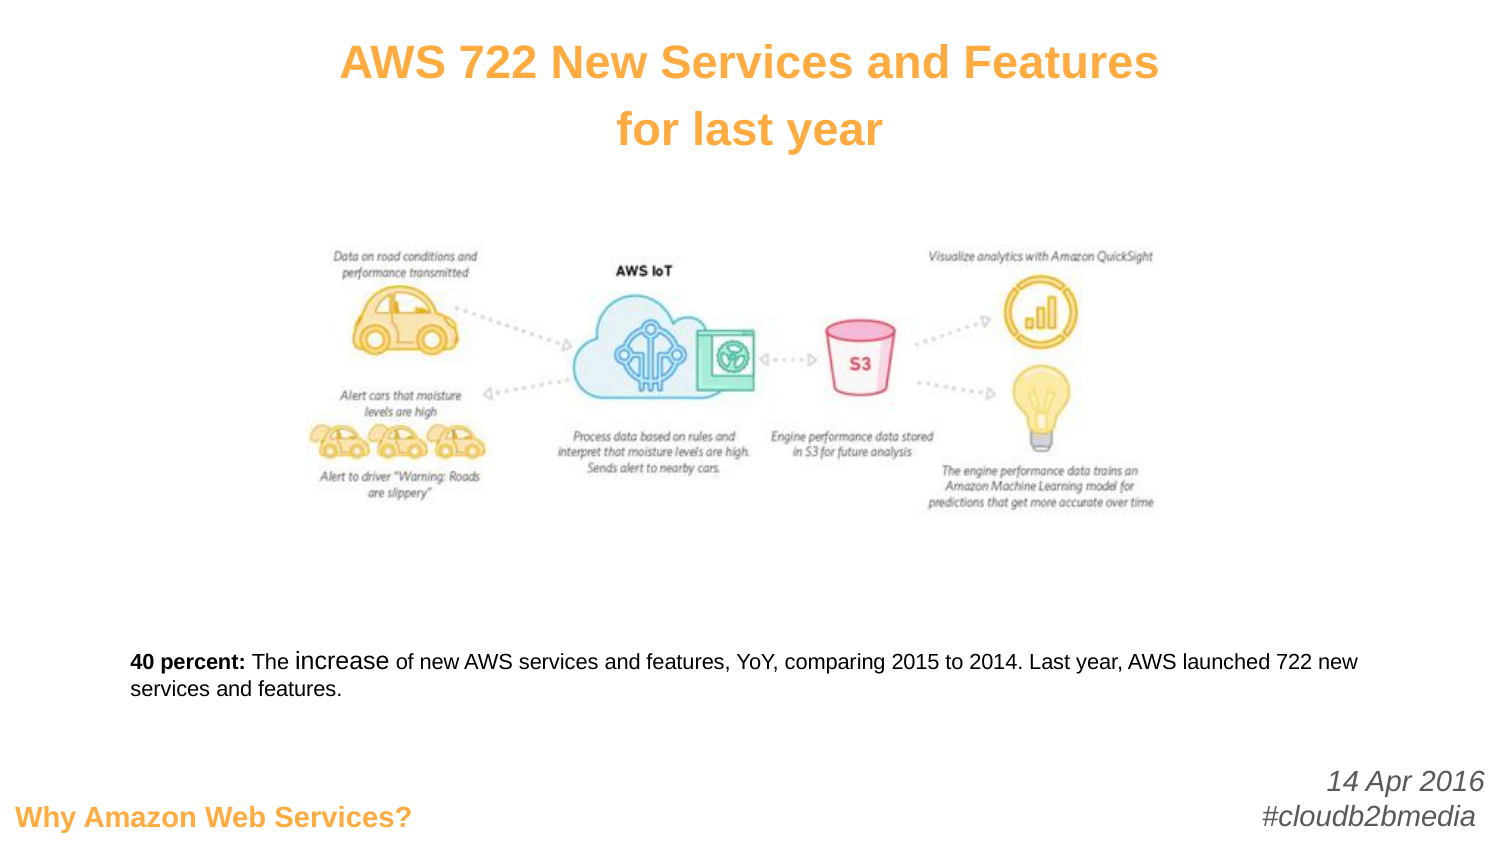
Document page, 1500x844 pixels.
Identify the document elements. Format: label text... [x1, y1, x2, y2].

text_box AWS 722 New Services and Features for last year [0, 33, 1500, 142]
text_box 40 percent: The increase of new AWS services and features, YoY, comparing 2015 to 2014. Last year, AWS launched 722 new services and features. [115, 618, 1425, 727]
picture [306, 221, 1159, 540]
